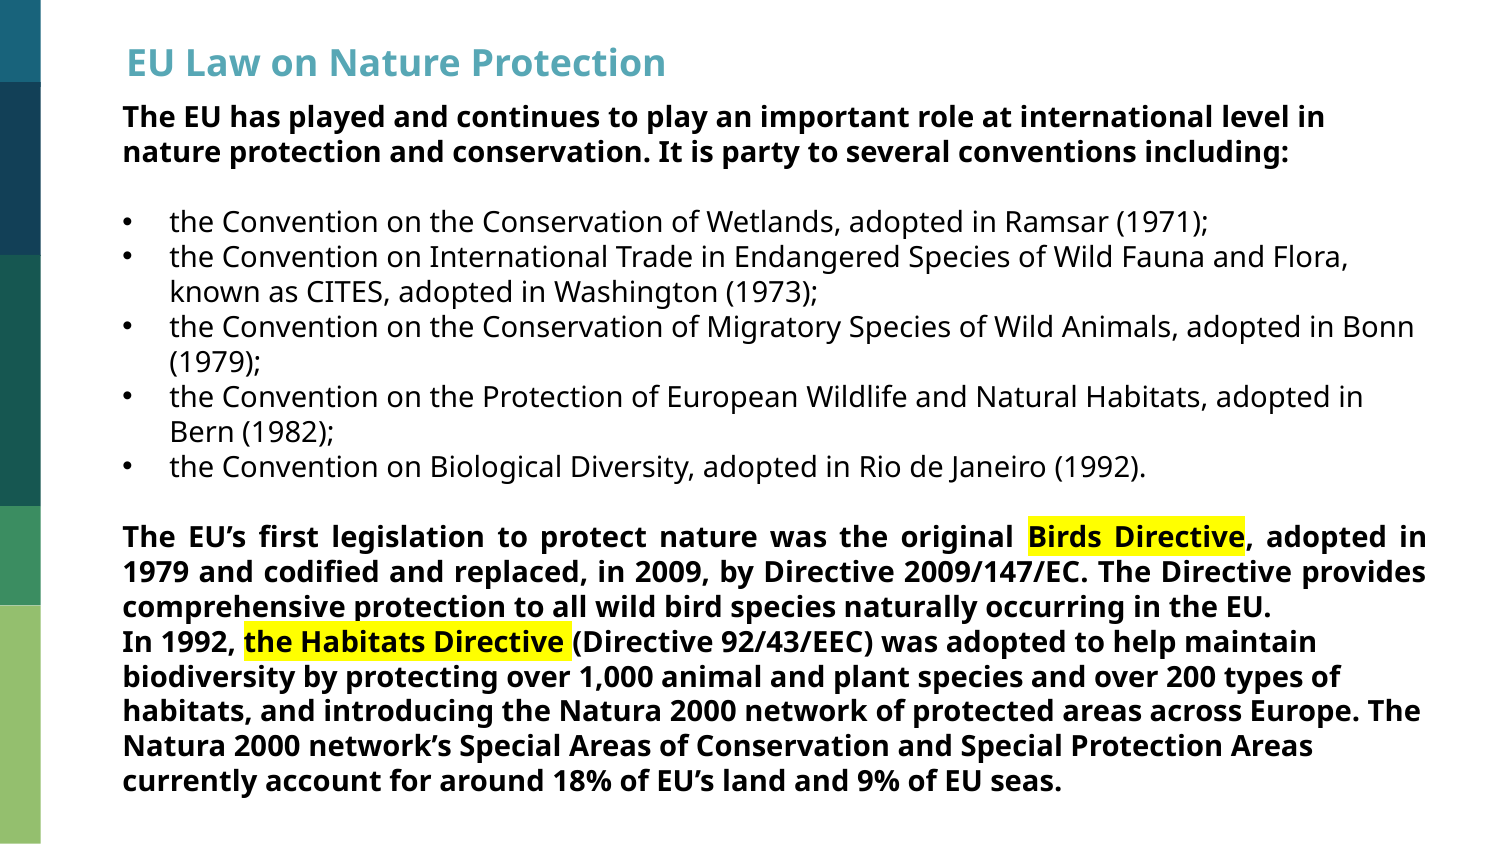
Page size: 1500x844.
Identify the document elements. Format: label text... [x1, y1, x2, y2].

text_box The EU has played and continues to play an important role at international level in nature protection and conservation. It is party to several conventions including: the Convention on the Conservation of Wetlands, adopted in Ramsar (1971); the Convention on International Trade in Endangered Species of Wild Fauna and Flora, known as CITES, adopted in Washington (1973); the Convention on the Conservation of Migratory Species of Wild Animals, adopted in Bonn (1979); the Convention on the Protection of European Wildlife and Natural Habitats, adopted in Bern (1982); the Convention on Biological Diversity, adopted in Rio de Janeiro (1992). The EU’s first legislation to protect nature was the original Birds Directive, adopted in 1979 and codified and replaced, in 2009, by Directive 2009/147/EC. The Directive provides comprehensive protection to all wild bird species naturally occurring in the EU. In 1992, the Habitats Directive (Directive 92/43/EEC) was adopted to help maintain biodiversity by protecting over 1,000 animal and plant species and over 200 types of habitats, and introducing the Natura 2000 network of protected areas across Europe. The Natura 2000 network’s Special Areas of Conservation and Special Protection Areas currently account for around 18% of EU’s land and 9% of EU seas. [107, 91, 1443, 805]
text_box EU Law on Nature Protection [110, 24, 1463, 115]
